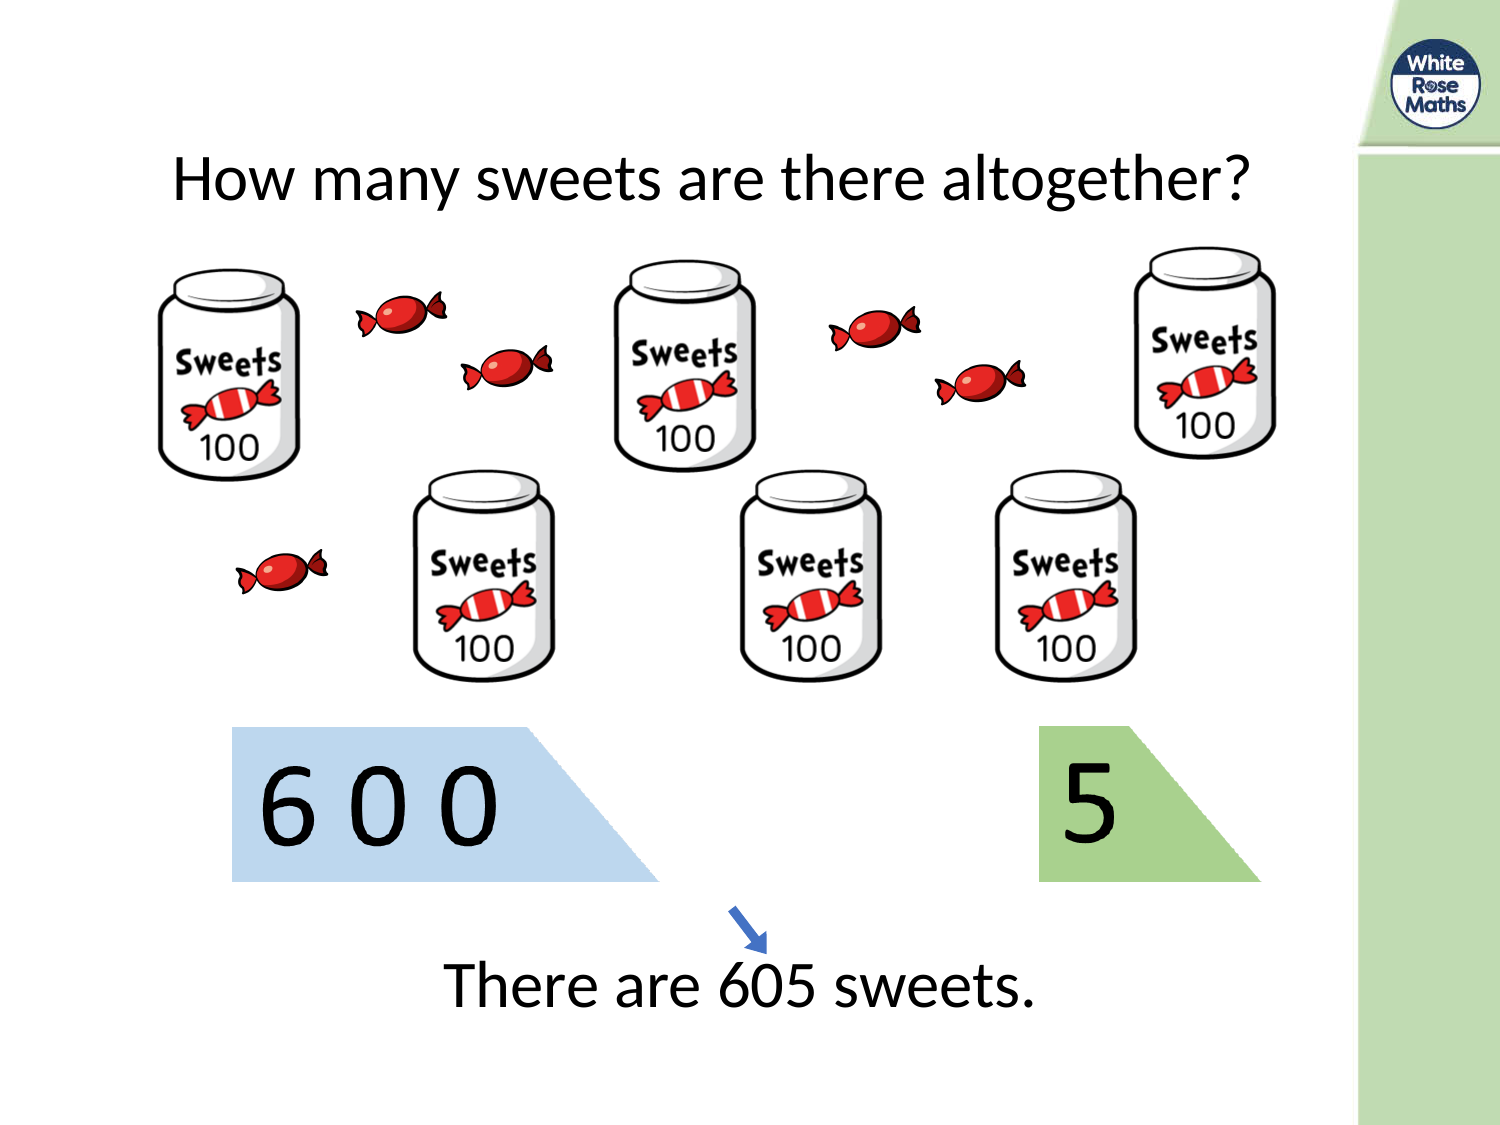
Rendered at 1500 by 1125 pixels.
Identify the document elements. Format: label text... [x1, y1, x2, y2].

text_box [731, 908, 767, 955]
text_box How many sweets are there altogether? [151, 126, 1276, 222]
picture [0, 0, 1500, 1125]
text_box There are 605 sweets. [178, 933, 1303, 1029]
